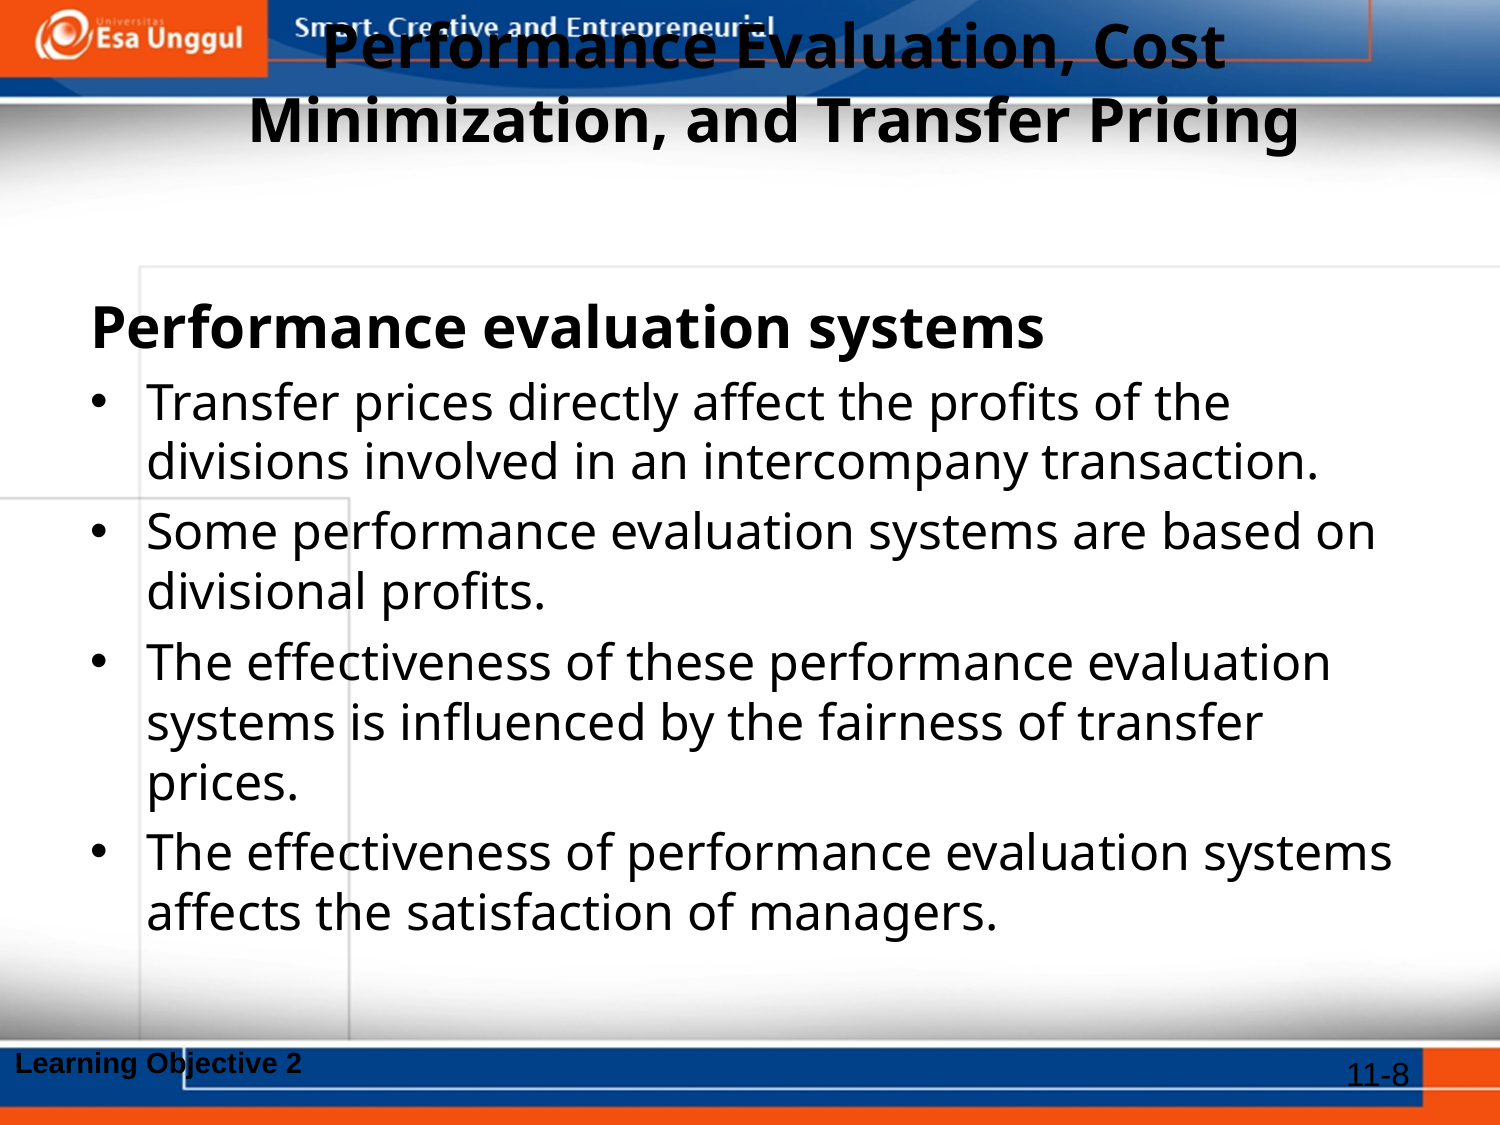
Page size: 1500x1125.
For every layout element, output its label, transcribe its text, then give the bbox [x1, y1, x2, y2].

slide_number 11-8 [1250, 1042, 1425, 1103]
text_box Learning Objective 2 [0, 1037, 513, 1088]
list Performance evaluation systems Transfer prices directly affect the profits of the divisions involved in an intercompany transaction. Some performance evaluation systems are based on divisional profits. The effectiveness of these performance evaluation systems is influenced by the fairness of transfer prices. The effectiveness of performance evaluation systems affects the satisfaction of managers. [75, 282, 1425, 1025]
picture [0, 0, 1500, 1125]
title Performance Evaluation, Cost Minimization, and Transfer Pricing [99, 0, 1450, 163]
